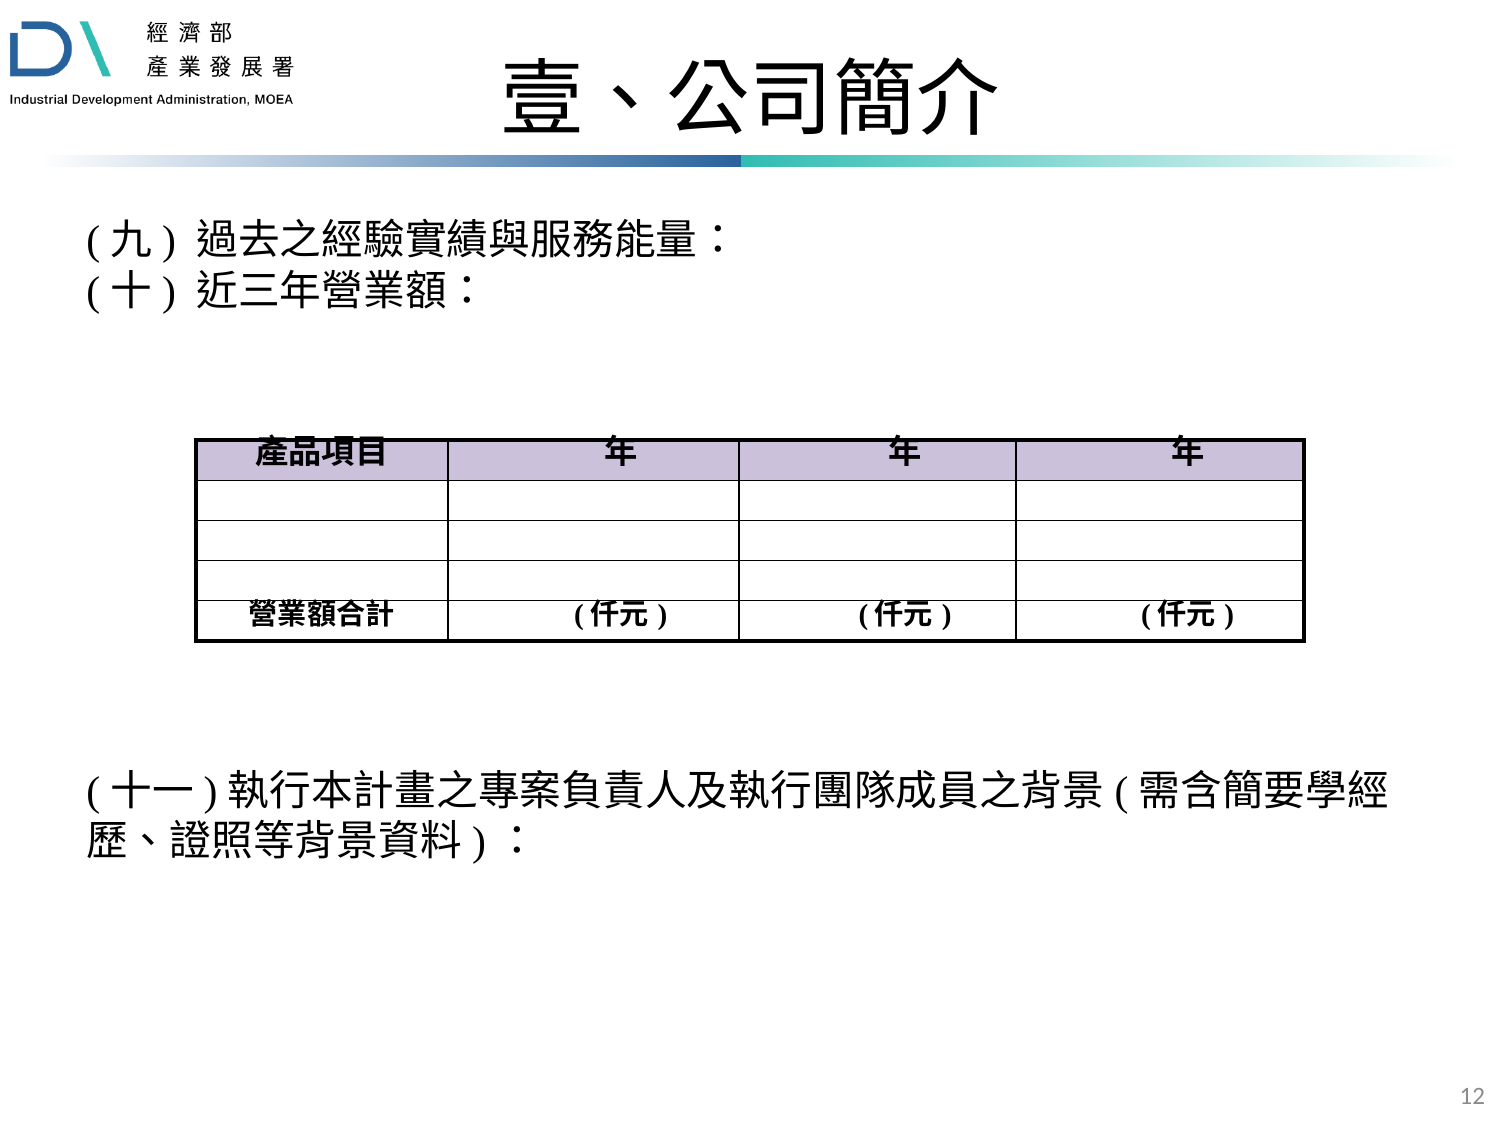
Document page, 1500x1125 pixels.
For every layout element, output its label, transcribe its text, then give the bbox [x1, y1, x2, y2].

table_cell [198, 481, 447, 518]
table_cell [198, 557, 447, 594]
table_cell [740, 519, 1015, 556]
table_cell [1017, 519, 1302, 556]
table_cell [449, 519, 738, 556]
slide_number 12 [1149, 1065, 1500, 1125]
table_cell (仟元) [1017, 595, 1302, 633]
table_header 年 [449, 442, 738, 480]
table_header 年 [1017, 442, 1302, 480]
picture [0, 0, 307, 118]
table_cell (仟元) [740, 595, 1015, 633]
text_box (九) 過去之經驗實績與服務能量： (十) 近三年營業額： (十一)執行本計畫之專案負責人及執行團隊成員之背景(需含簡要學經歷、證照等背景資料)： [71, 205, 1407, 871]
title 壹、公司簡介 [75, 19, 1425, 171]
table_cell (仟元) [449, 595, 738, 633]
table_cell [449, 481, 738, 518]
table_cell 營業額合計 [198, 595, 447, 633]
table_cell [1017, 557, 1302, 594]
table_cell [740, 481, 1015, 518]
table_cell [740, 557, 1015, 594]
table_header 年 [740, 442, 1015, 480]
table_cell [449, 557, 738, 594]
table_header 產品項目 [198, 442, 447, 480]
table_cell [198, 519, 447, 556]
table_cell [1017, 481, 1302, 518]
